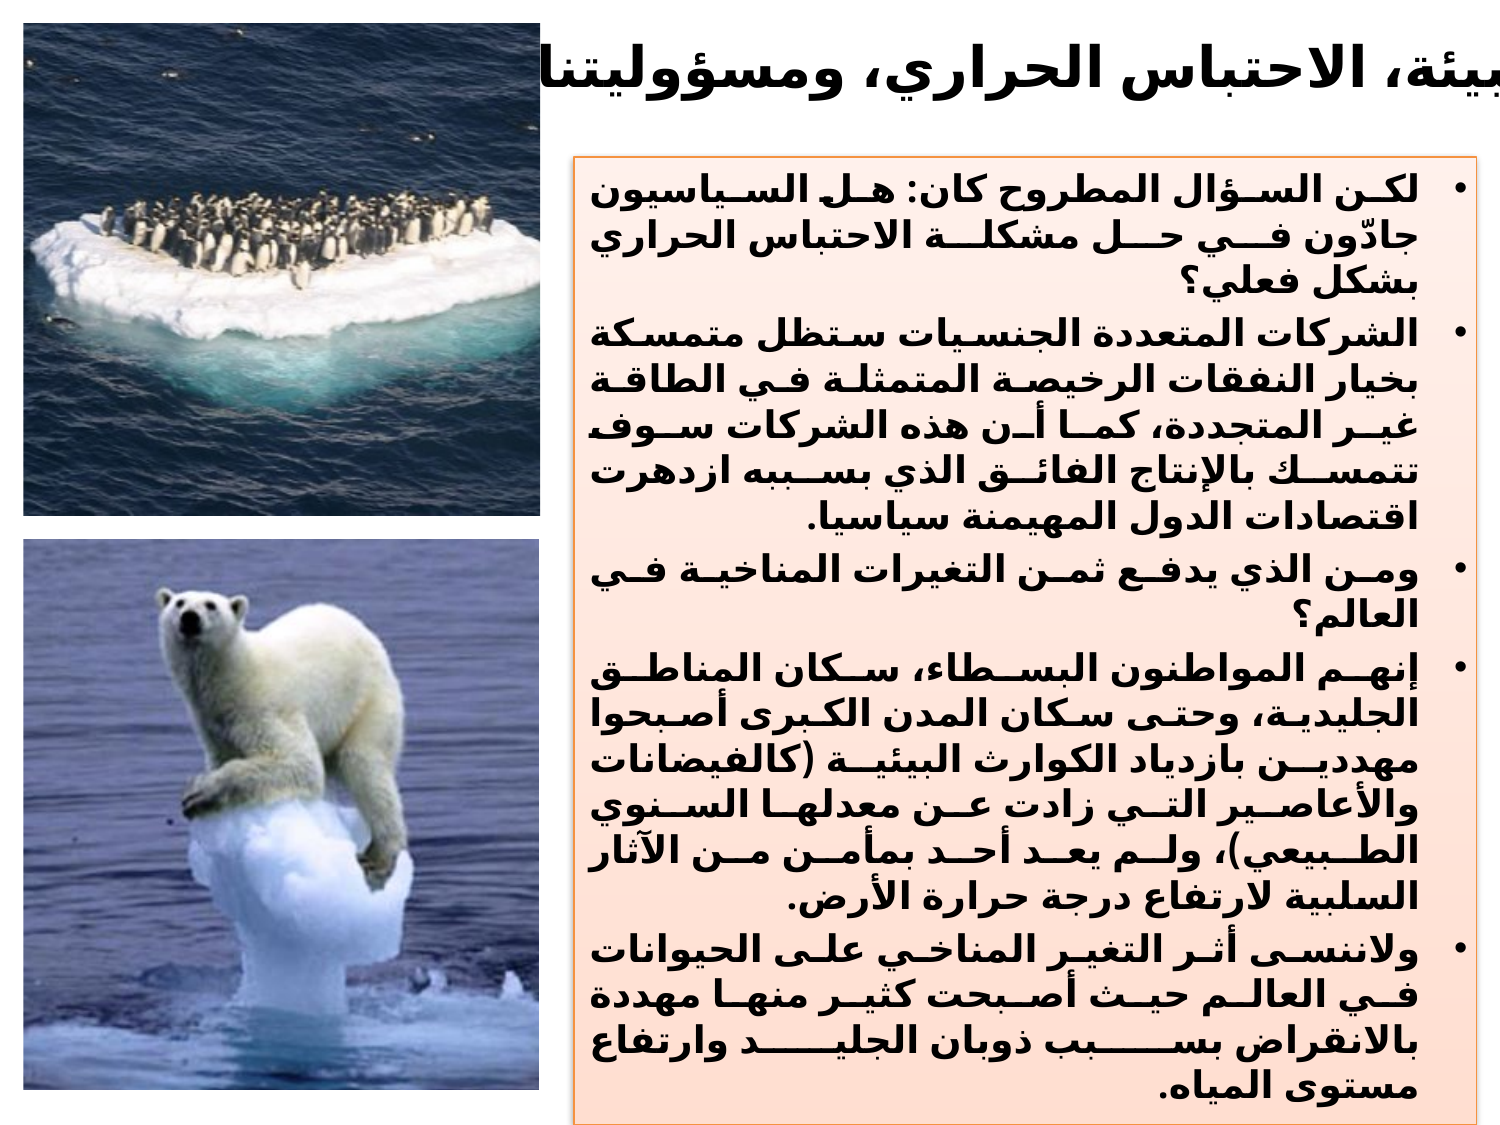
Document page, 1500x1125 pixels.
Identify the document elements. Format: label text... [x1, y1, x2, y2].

picture [23, 538, 540, 1091]
title البيئة، الاحتباس الحراري، ومسؤوليتنا [515, 0, 1500, 129]
picture [23, 23, 541, 516]
list لكن السؤال المطروح كان: هل السياسيون جادّون في حل مشكلة الاحتباس الحراري بشكل فعلي؟ الشركات المتعددة الجنسيات ستظل متمسكة بخيار النفقات الرخيصة المتمثلة في الطاقة غير المتجددة، كما أن هذه الشركات سوف تتمسك بالإنتاج الفائق الذي بسببه ازدهرت اقتصادات الدول المهيمنة سياسيا. ومن الذي يدفع ثمن التغيرات المناخية في العالم؟ إنهم المواطنون البسطاء، سكان المناطق الجليدية، وحتى سكان المدن الكبرى أصبحوا مهددين بازدياد الكوارث البيئية (كالفيضانات والأعاصير التي زادت عن معدلها السنوي الطبيعي)، ولم يعد أحد بمأمن من الآثار السلبية لارتفاع درجة حرارة الأرض. ولاننسى أثر التغير المناخي على الحيوانات في العالم حيث أصبحت كثير منها مهددة بالانقراض بسبب ذوبان الجليد وارتفاع مستوى المياه. [573, 156, 1477, 1125]
